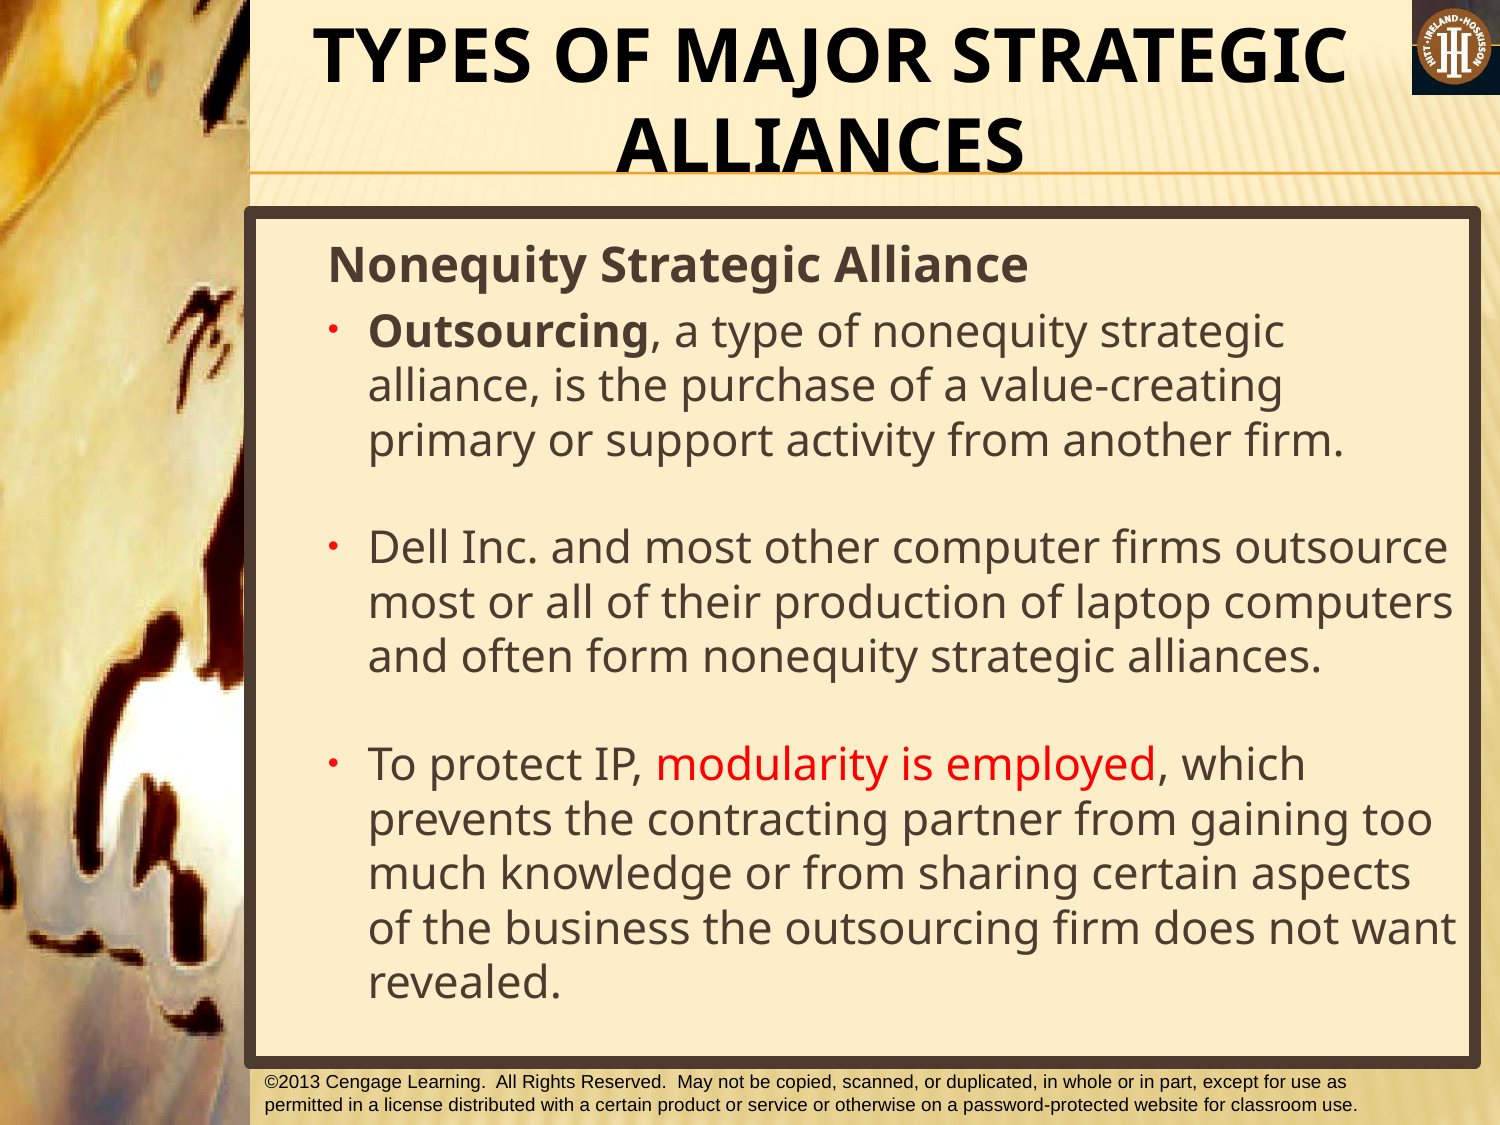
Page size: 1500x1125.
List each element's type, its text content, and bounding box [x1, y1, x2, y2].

text_box TYPES OF MAJOR STRATEGIC ALLIANCES [249, 0, 1413, 195]
picture [0, 195, 250, 1125]
list Nonequity Strategic Alliance Outsourcing, a type of nonequity strategic alliance, is the purchase of a value-creating primary or support activity from another firm. Dell Inc. and most other computer firms outsource most or all of their production of laptop computers and often form nonequity strategic alliances. To protect IP, modularity is employed, which prevents the contracting partner from gaining too much knowledge or from sharing certain aspects of the business the outsourcing firm does not want revealed. [249, 212, 1475, 1063]
picture [1413, 0, 1500, 95]
text_box [0, 0, 249, 195]
